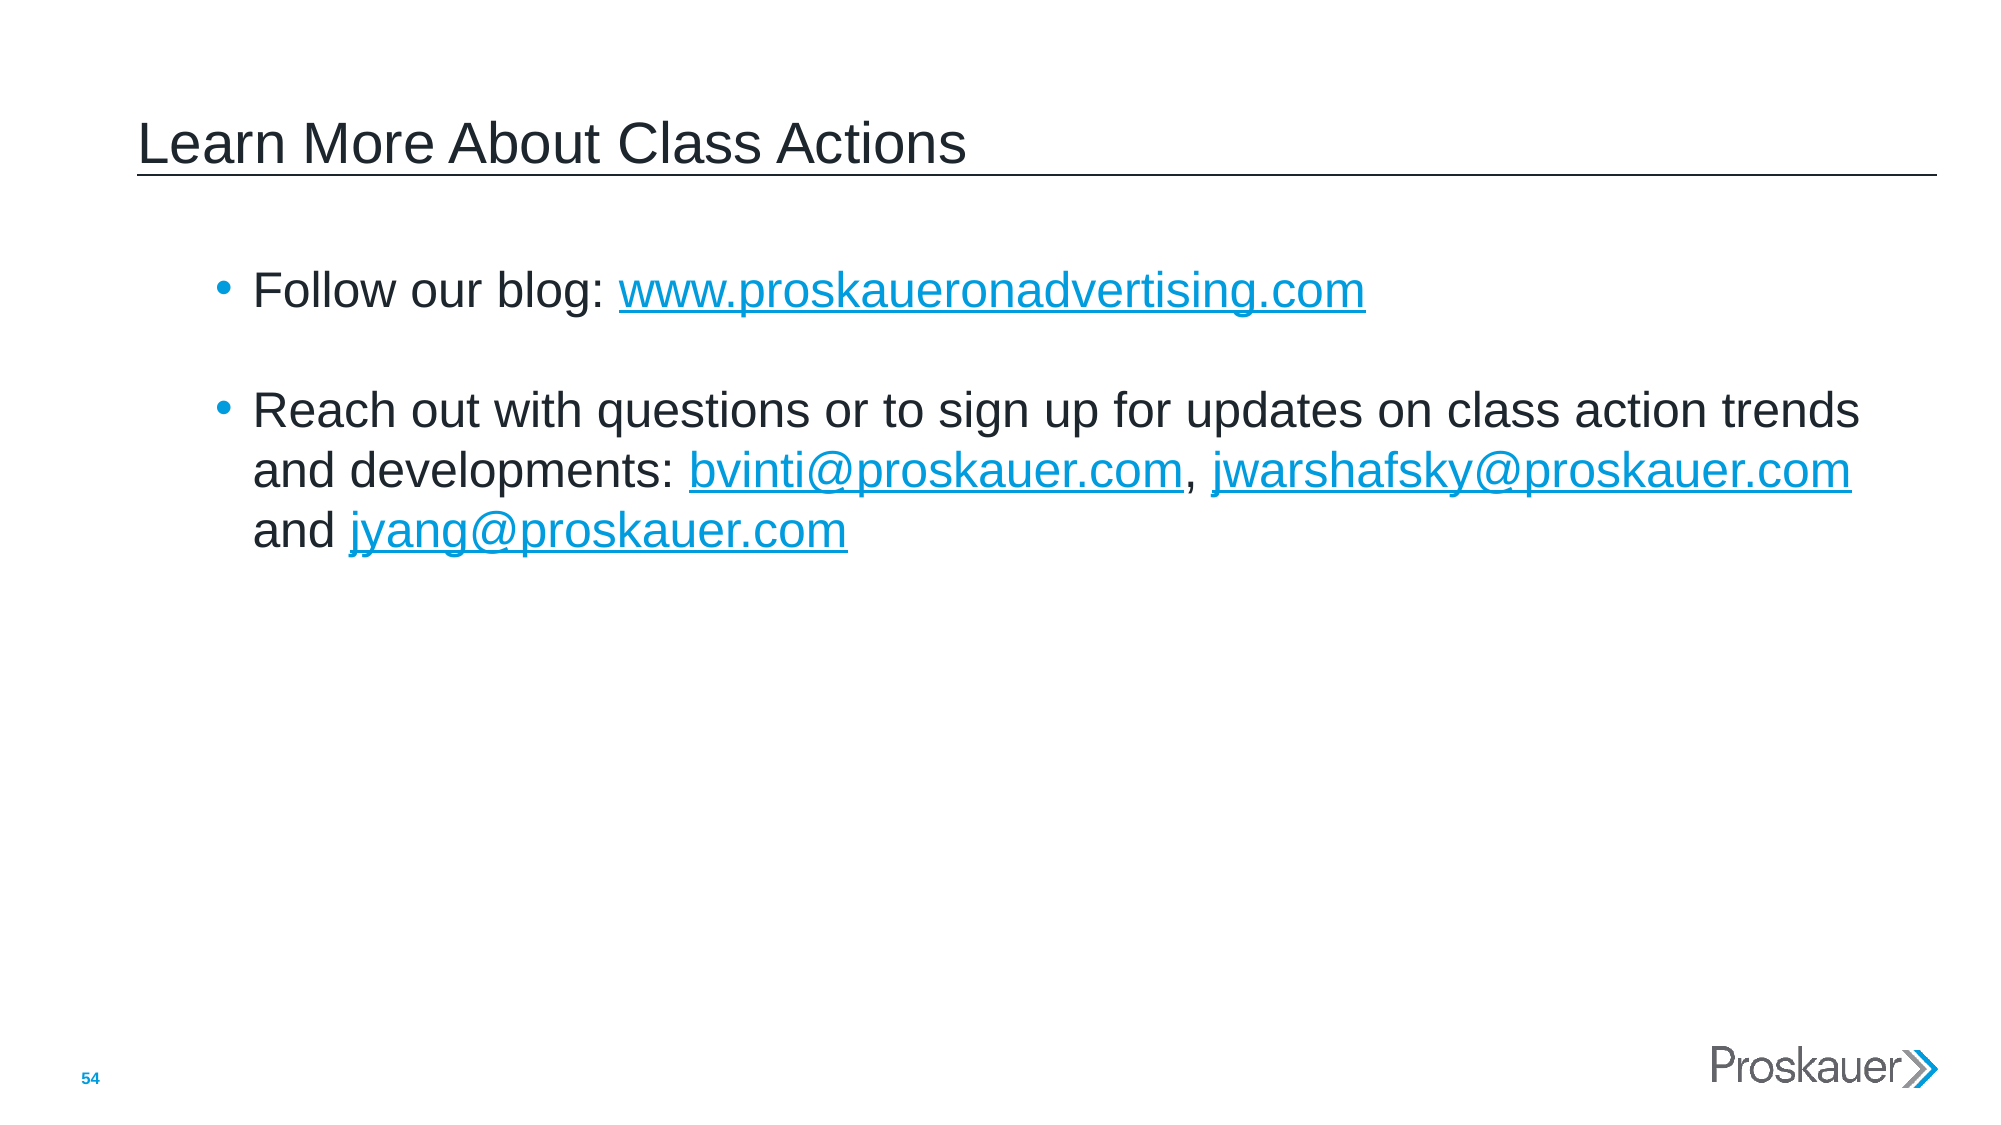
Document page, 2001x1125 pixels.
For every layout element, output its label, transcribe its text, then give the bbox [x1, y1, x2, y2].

slide_number 54 [0, 1012, 100, 1088]
picture [1922, 1072, 1938, 1088]
picture [1712, 1046, 1938, 1088]
title Learn More About Class Actions [137, 0, 1938, 175]
list Follow our blog: www.proskaueronadvertising.com Reach out with questions or to sign up for updates on class action trends and developments: bvinti@proskauer.com, jwarshafsky@proskauer.com and jyang@proskauer.com [200, 249, 1900, 1013]
